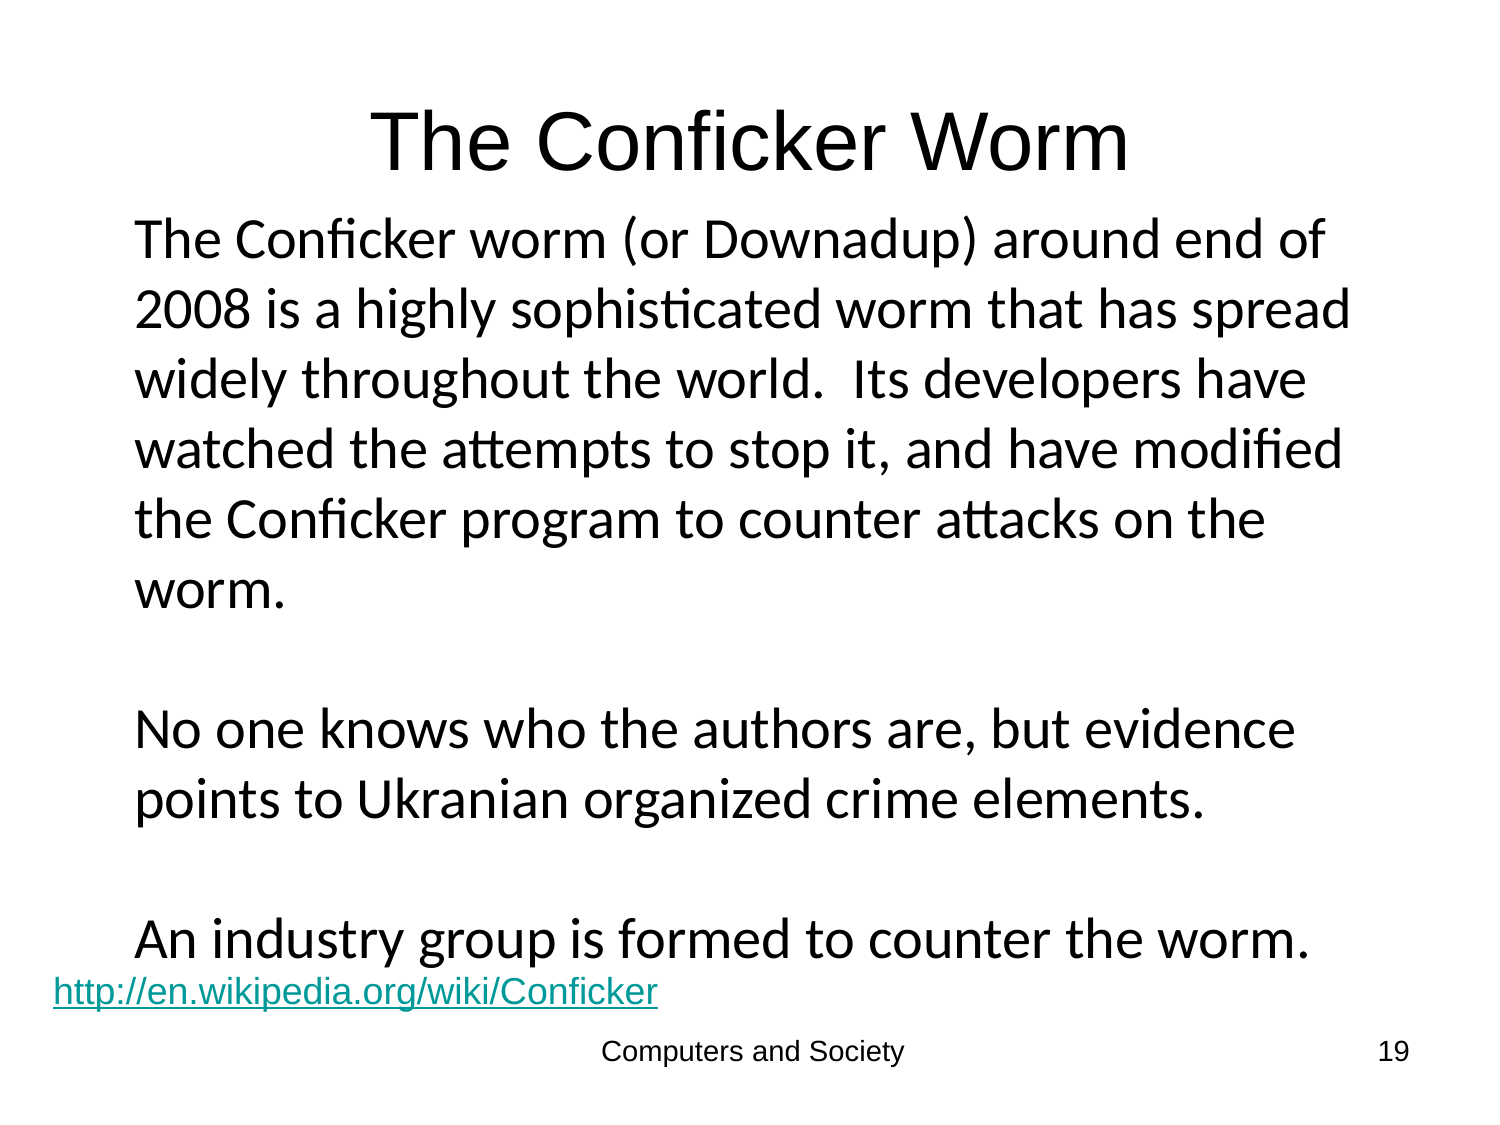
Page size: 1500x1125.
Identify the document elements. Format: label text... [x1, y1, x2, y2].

text_box The Conficker worm (or Downadup) around end of 2008 is a highly sophisticated worm that has spread widely throughout the world. Its developers have watched the attempts to stop it, and have modified the Conficker program to counter attacks on the worm. No one knows who the authors are, but evidence points to Ukranian organized crime elements. An industry group is formed to counter the worm. [119, 193, 1395, 978]
slide_number 19 [1074, 1024, 1426, 1103]
title The Conficker Worm [112, 56, 1388, 220]
text_box http://en.wikipedia.org/wiki/Conficker [38, 959, 674, 1020]
footer Computers and Society [440, 1024, 1067, 1103]
